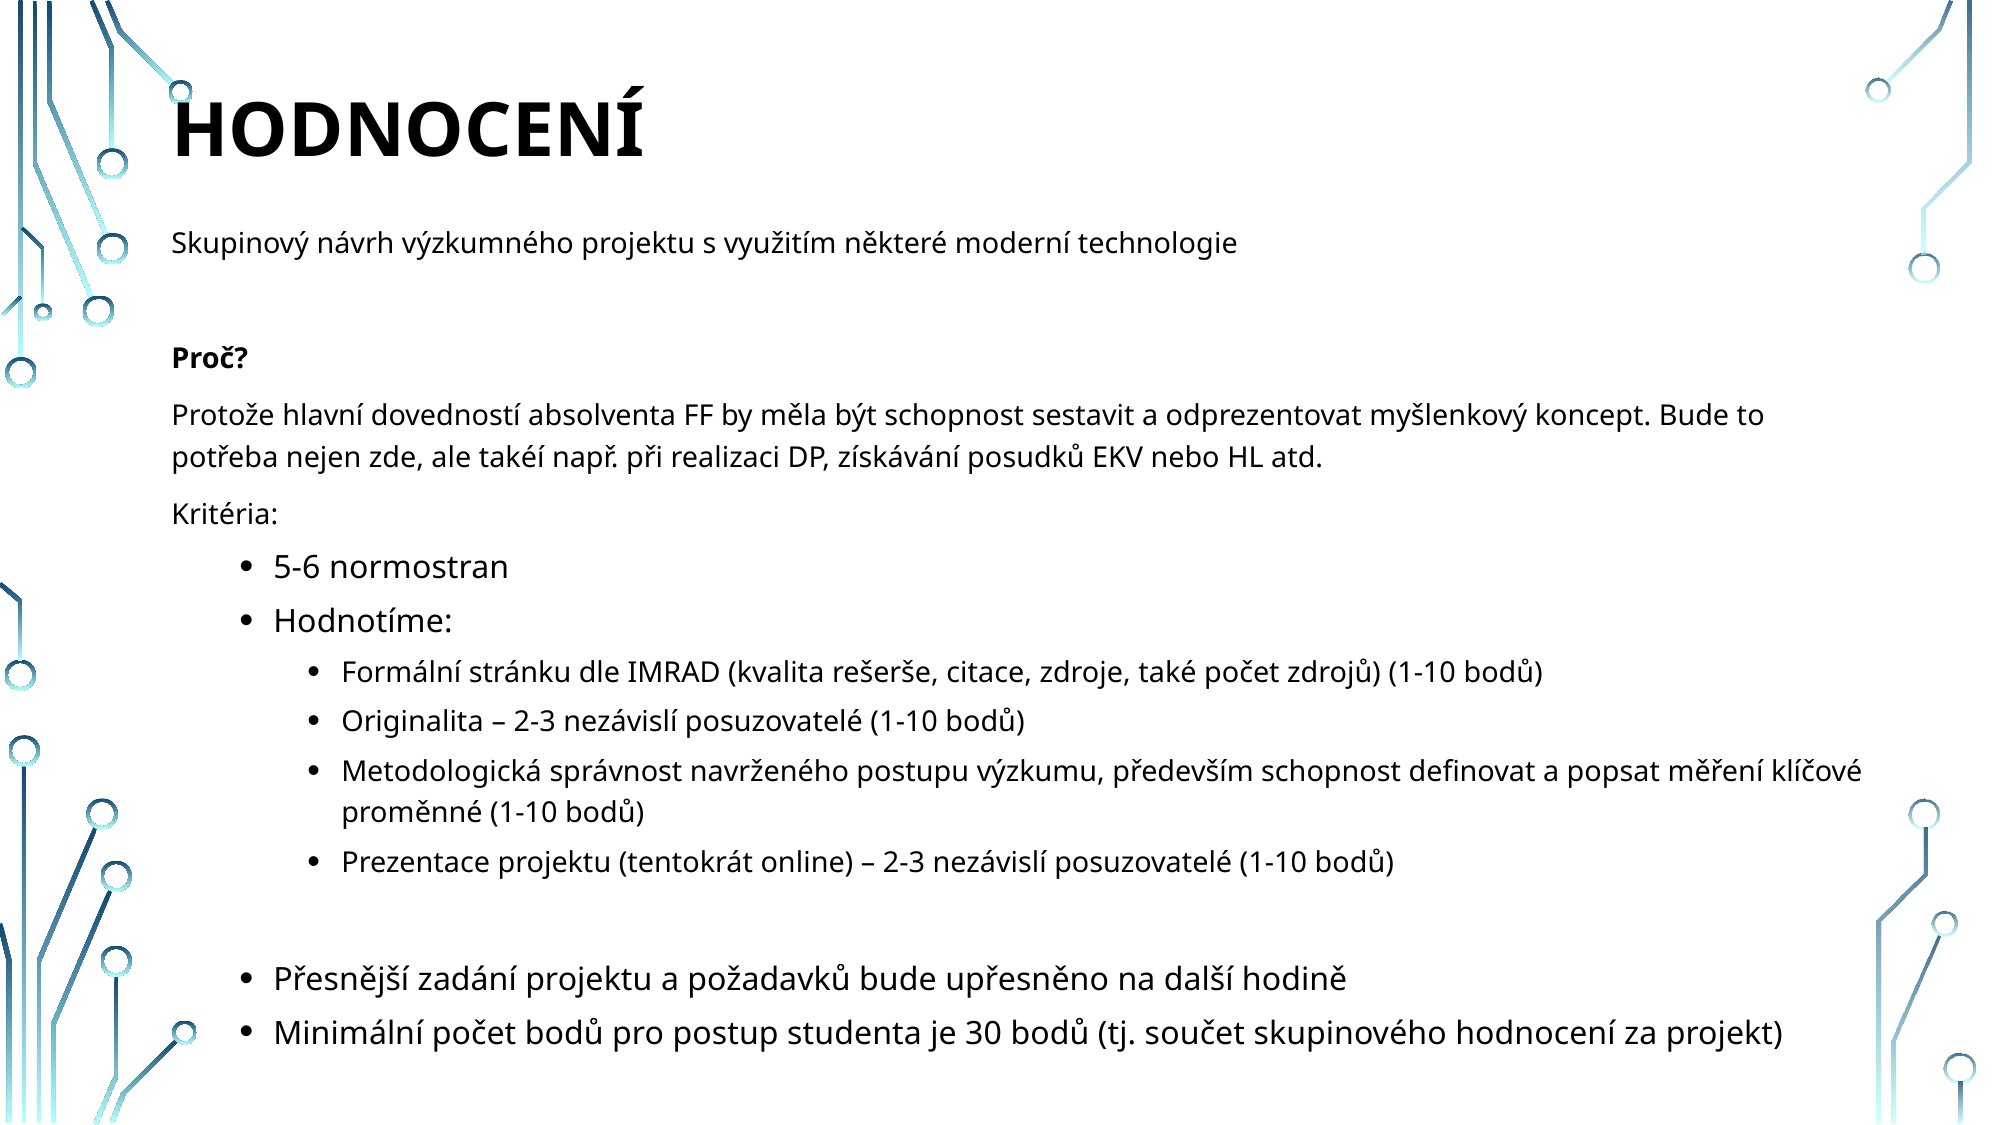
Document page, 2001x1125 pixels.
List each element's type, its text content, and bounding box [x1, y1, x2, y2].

list Skupinový návrh výzkumného projektu s využitím některé moderní technologie Proč? Protože hlavní dovedností absolventa FF by měla být schopnost sestavit a odprezentovat myšlenkový koncept. Bude to potřeba nejen zde, ale takéí např. při realizaci DP, získávání posudků EKV nebo HL atd. Kritéria: 5-6 normostran Hodnotíme: Formální stránku dle IMRAD (kvalita rešerše, citace, zdroje, také počet zdrojů) (1-10 bodů) Originalita – 2-3 nezávislí posuzovatelé (1-10 bodů) Metodologická správnost navrženého postupu výzkumu, především schopnost definovat a popsat měření klíčové proměnné (1-10 bodů) Prezentace projektu (tentokrát online) – 2-3 nezávislí posuzovatelé (1-10 bodů) Přesnější zadání projektu a požadavků bude upřesněno na další hodině Minimální počet bodů pro postup studenta je 30 bodů (tj. součet skupinového hodnocení za projekt) [156, 210, 1882, 1062]
title Hodnocení [156, 0, 1807, 210]
